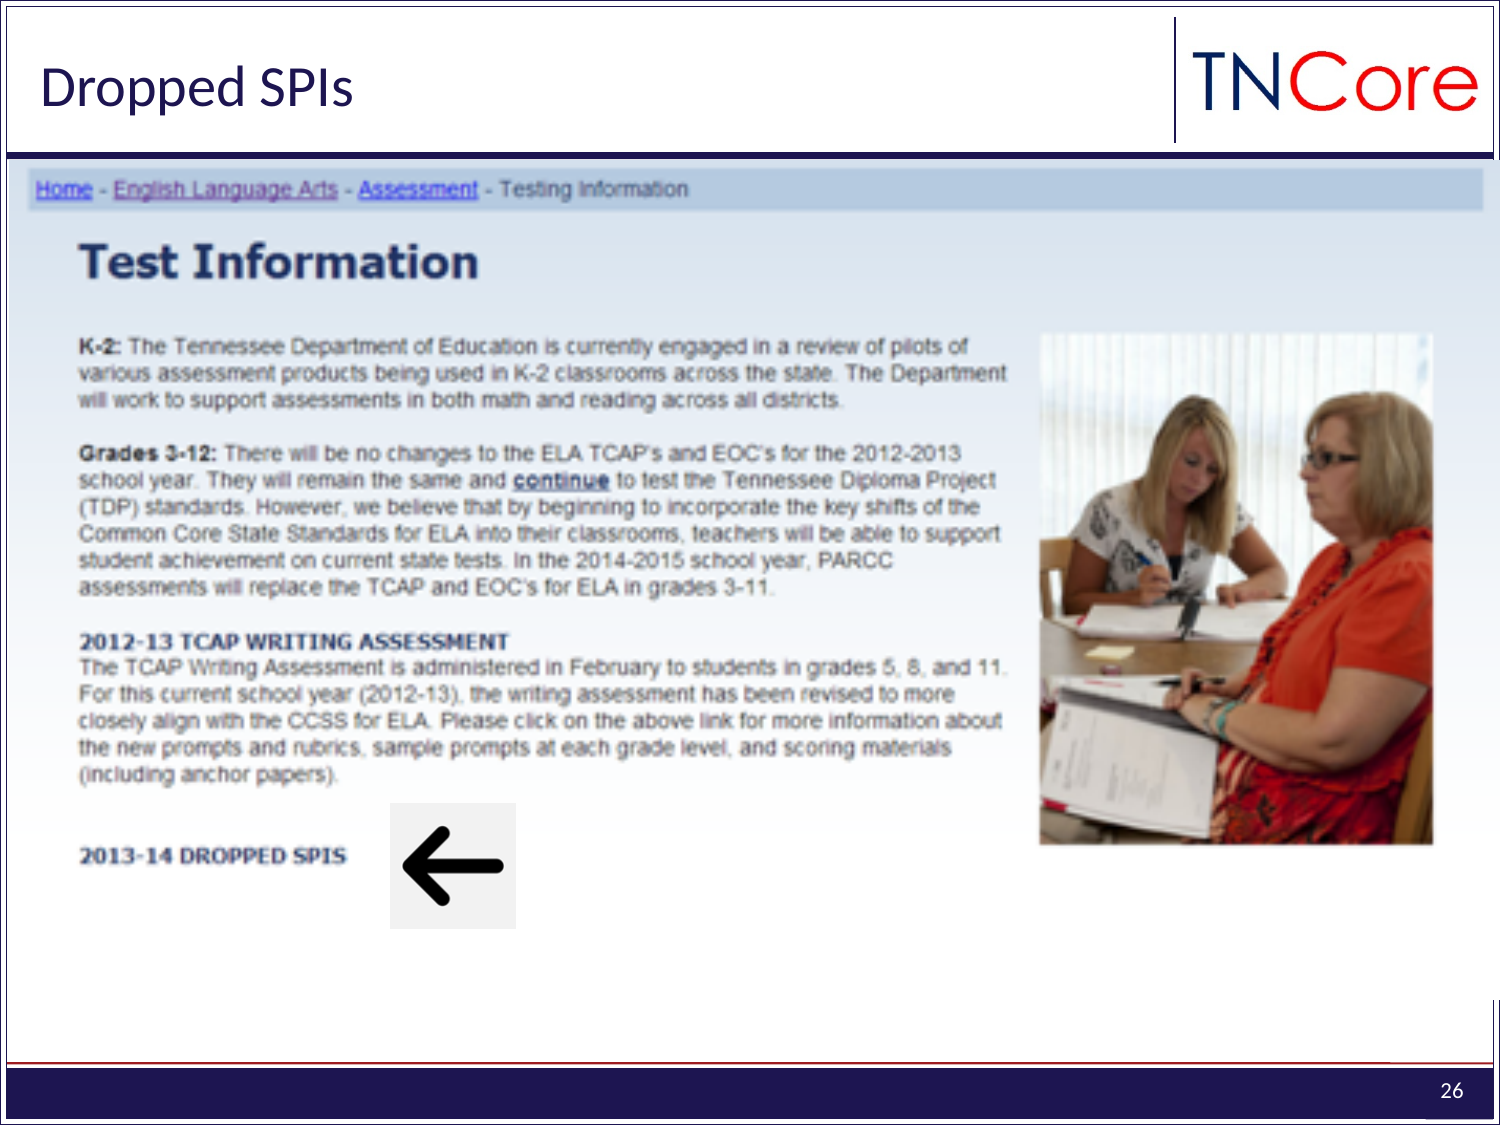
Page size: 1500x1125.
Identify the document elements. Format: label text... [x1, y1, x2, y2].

picture [9, 159, 1500, 1000]
picture [1188, 46, 1481, 115]
title Dropped SPIs [25, 23, 1104, 143]
